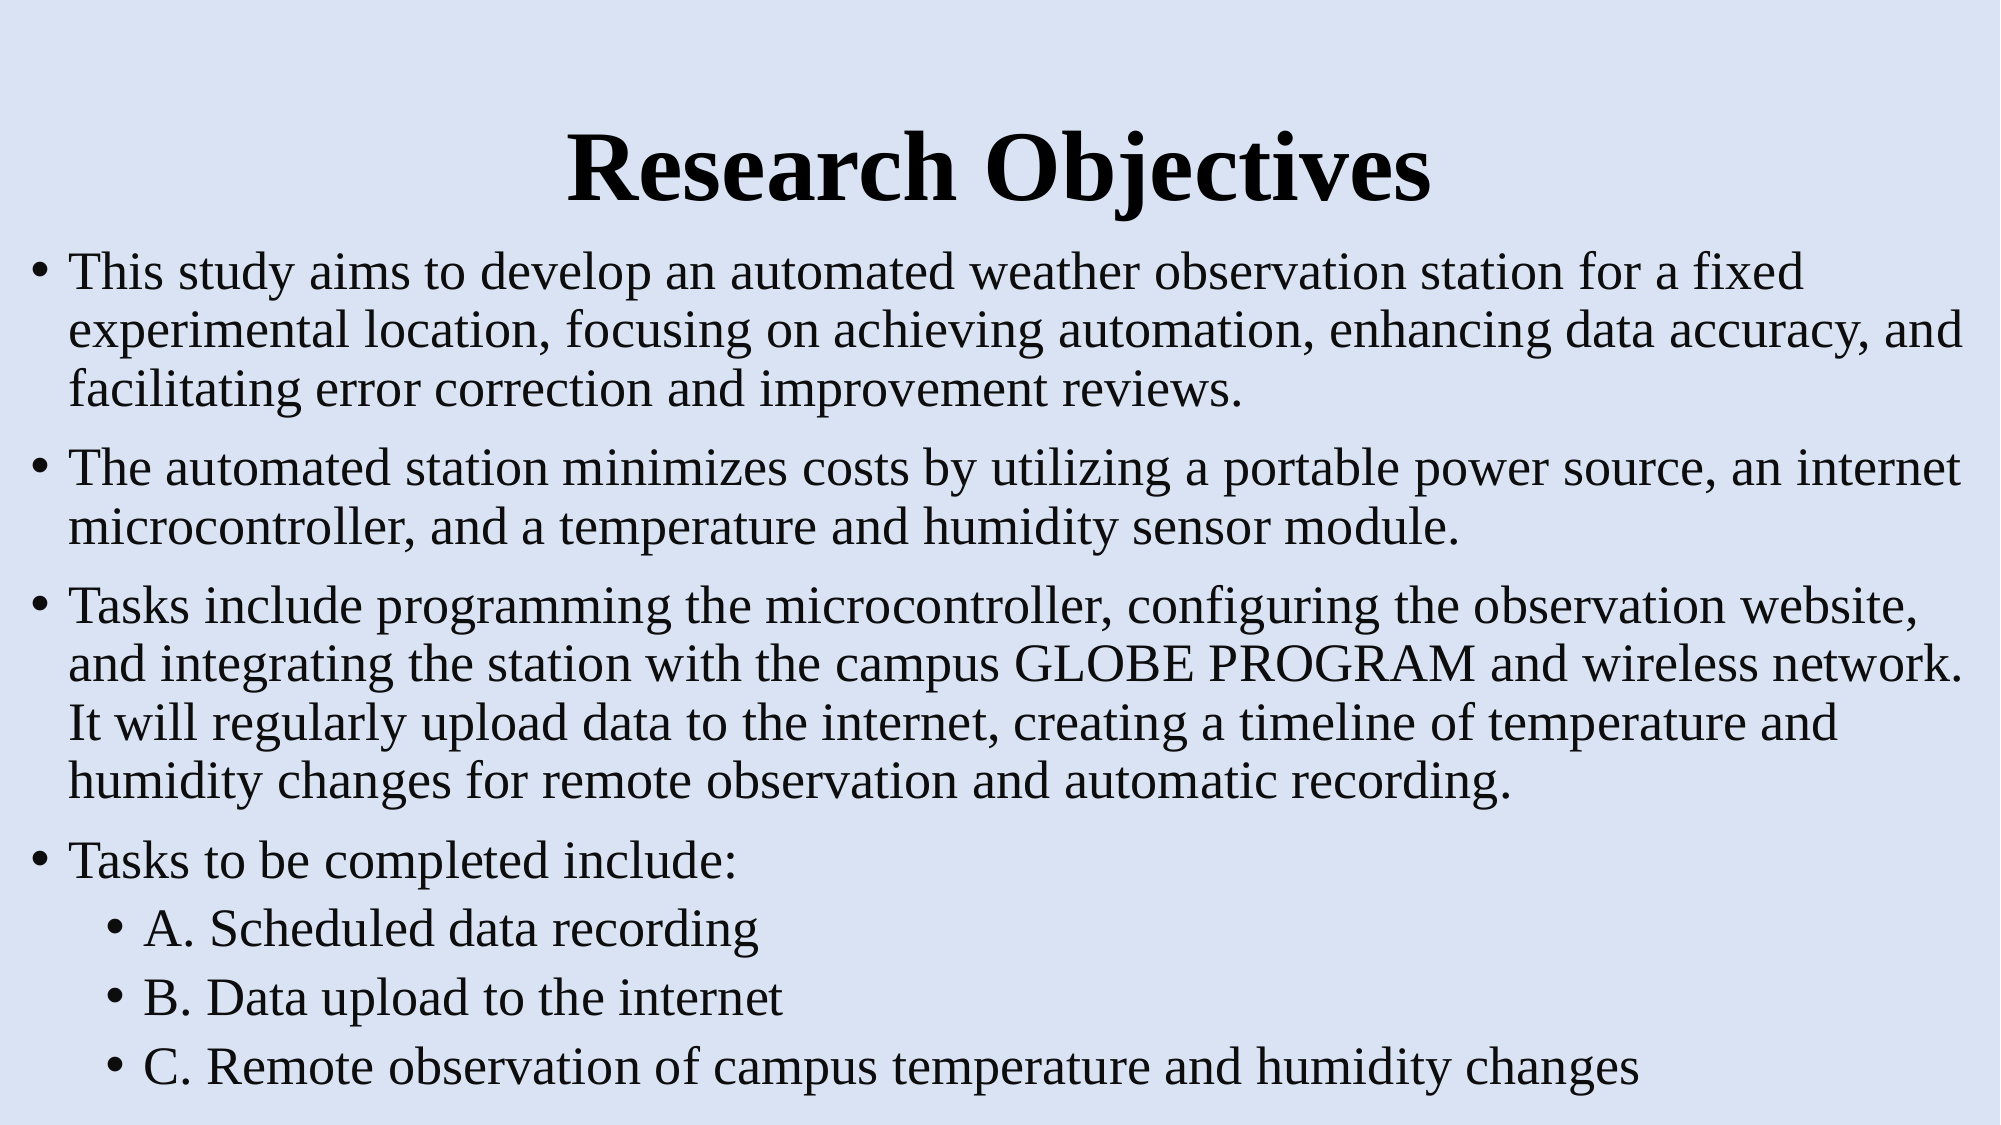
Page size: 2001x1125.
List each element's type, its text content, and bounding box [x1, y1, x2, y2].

title Research Objectives [137, 59, 1863, 235]
list This study aims to develop an automated weather observation station for a fixed experimental location, focusing on achieving automation, enhancing data accuracy, and facilitating error correction and improvement reviews. The automated station minimizes costs by utilizing a portable power source, an internet microcontroller, and a temperature and humidity sensor module. Tasks include programming the microcontroller, configuring the observation website, and integrating the station with the campus GLOBE PROGRAM and wireless network. It will regularly upload data to the internet, creating a timeline of temperature and humidity changes for remote observation and automatic recording. Tasks to be completed include: A. Scheduled data recording B. Data upload to the internet C. Remote observation of campus temperature and humidity changes [15, 235, 1990, 949]
